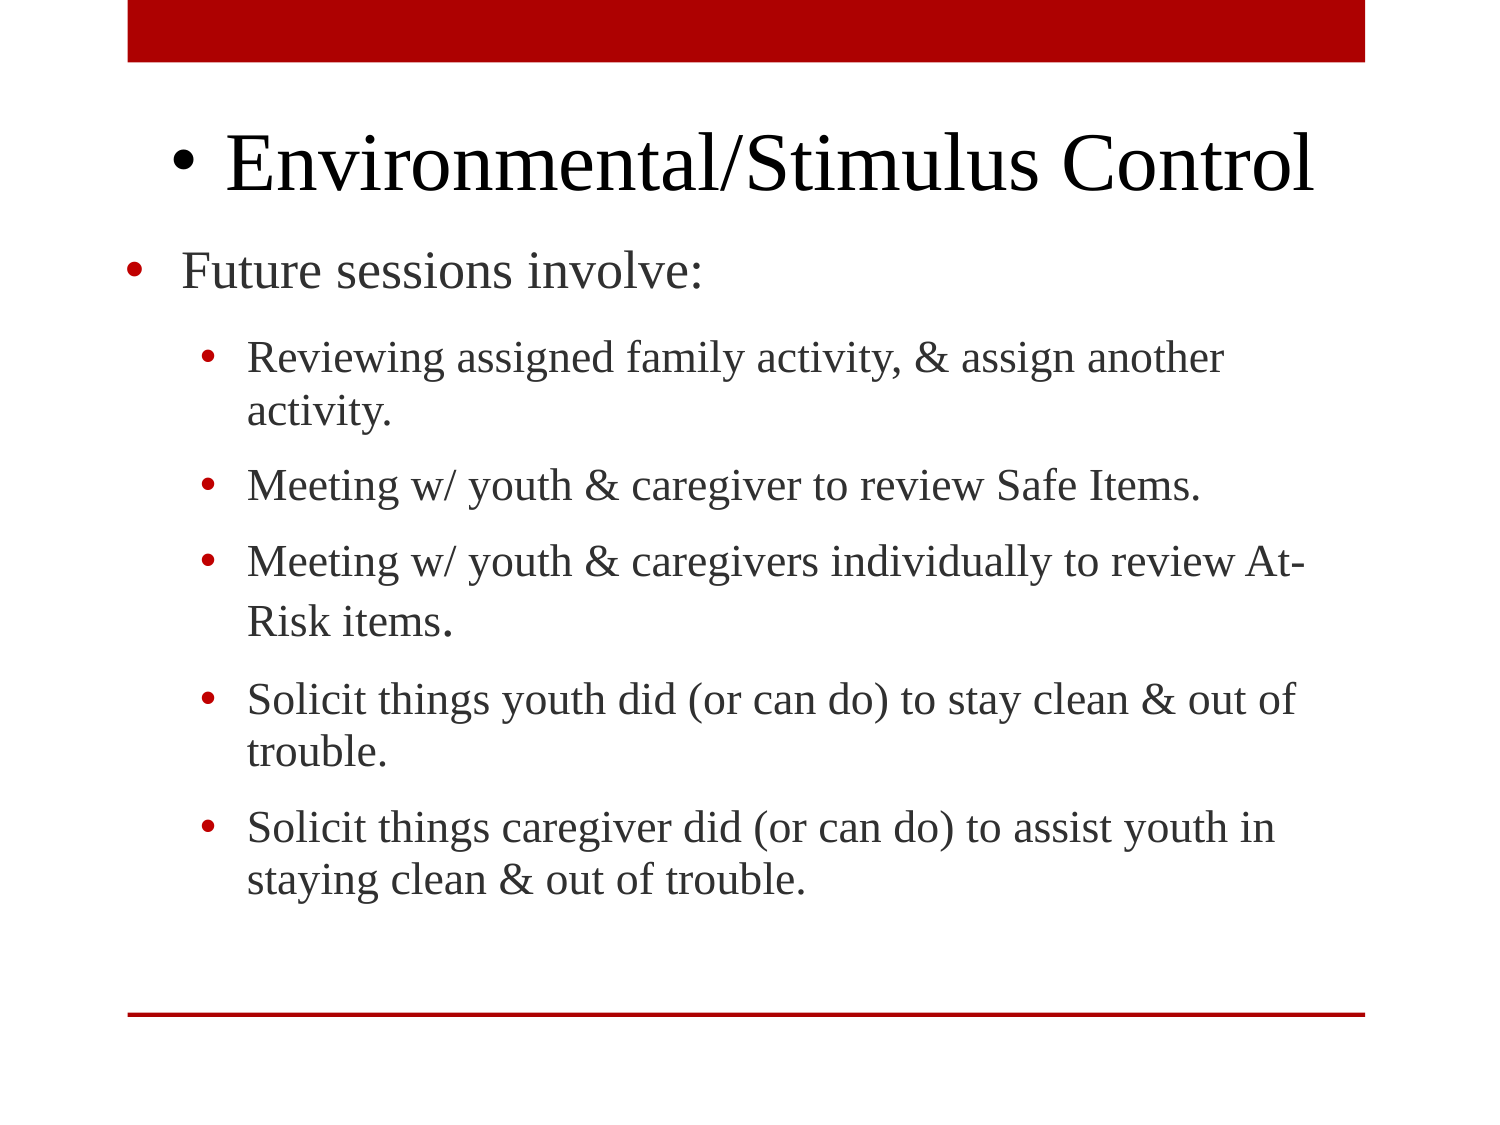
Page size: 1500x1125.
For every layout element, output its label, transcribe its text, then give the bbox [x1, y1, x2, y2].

list Environmental/Stimulus Control Future sessions involve: Reviewing assigned family activity, & assign another activity. Meeting w/ youth & caregiver to review Safe Items. Meeting w/ youth & caregivers individually to review At-Risk items. Solicit things youth did (or can do) to stay clean & out of trouble. Solicit things caregiver did (or can do) to assist youth in staying clean & out of trouble. [124, 112, 1363, 1013]
